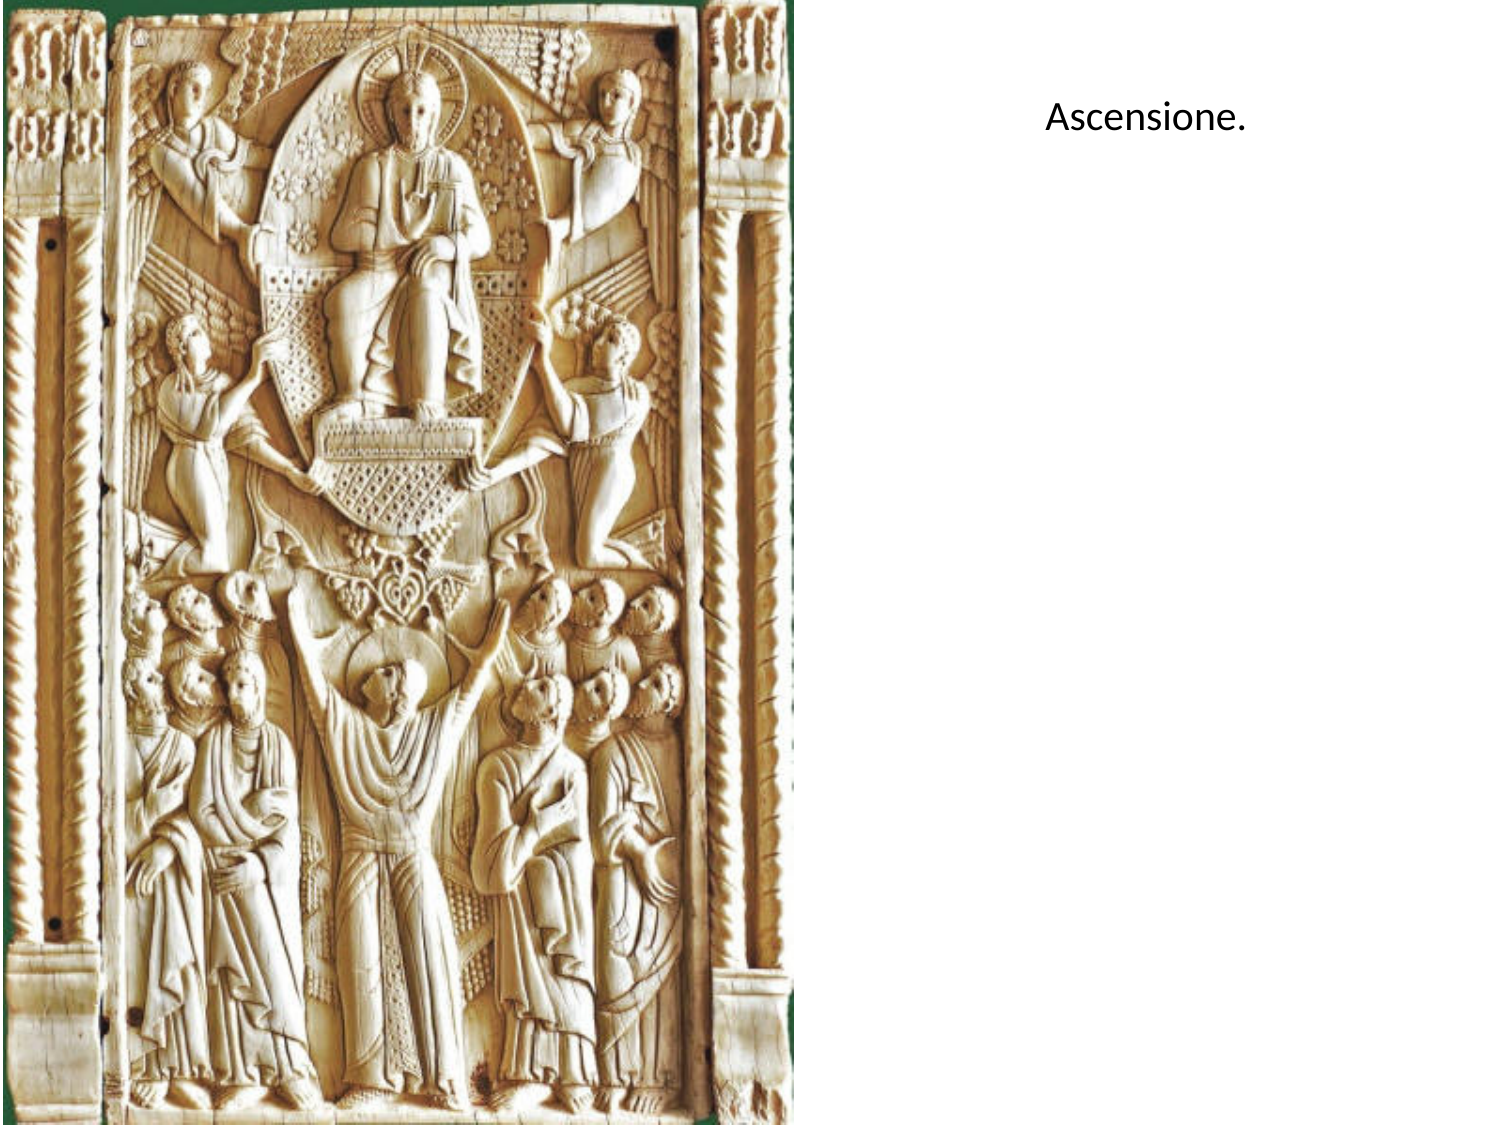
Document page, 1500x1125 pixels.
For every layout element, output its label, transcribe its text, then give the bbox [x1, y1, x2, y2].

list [3, 0, 794, 1125]
title Ascensione. [868, 45, 1425, 233]
